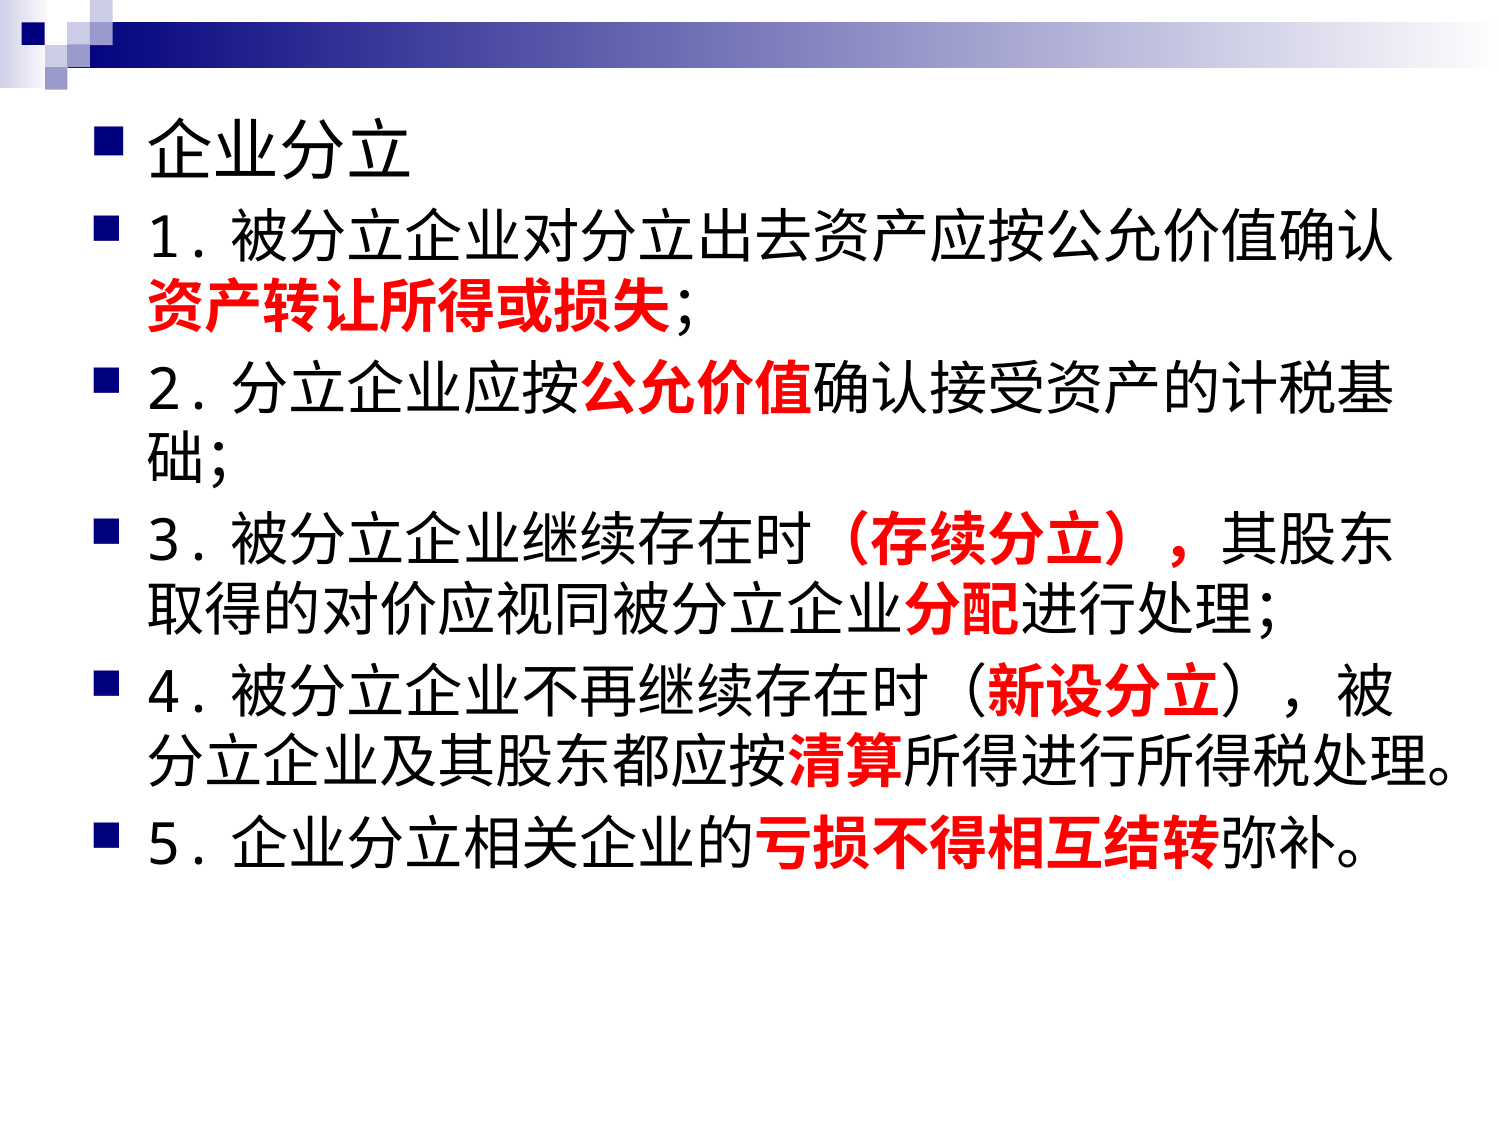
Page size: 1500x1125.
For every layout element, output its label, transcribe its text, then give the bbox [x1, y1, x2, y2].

list 企业分立 1.被分立企业对分立出去资产应按公允价值确认资产转让所得或损失； 2.分立企业应按公允价值确认接受资产的计税基础； 3.被分立企业继续存在时（存续分立），其股东取得的对价应视同被分立企业分配进行处理； 4.被分立企业不再继续存在时（新设分立），被分立企业及其股东都应按清算所得进行所得税处理。 5.企业分立相关企业的亏损不得相互结转弥补。 [75, 99, 1463, 1038]
